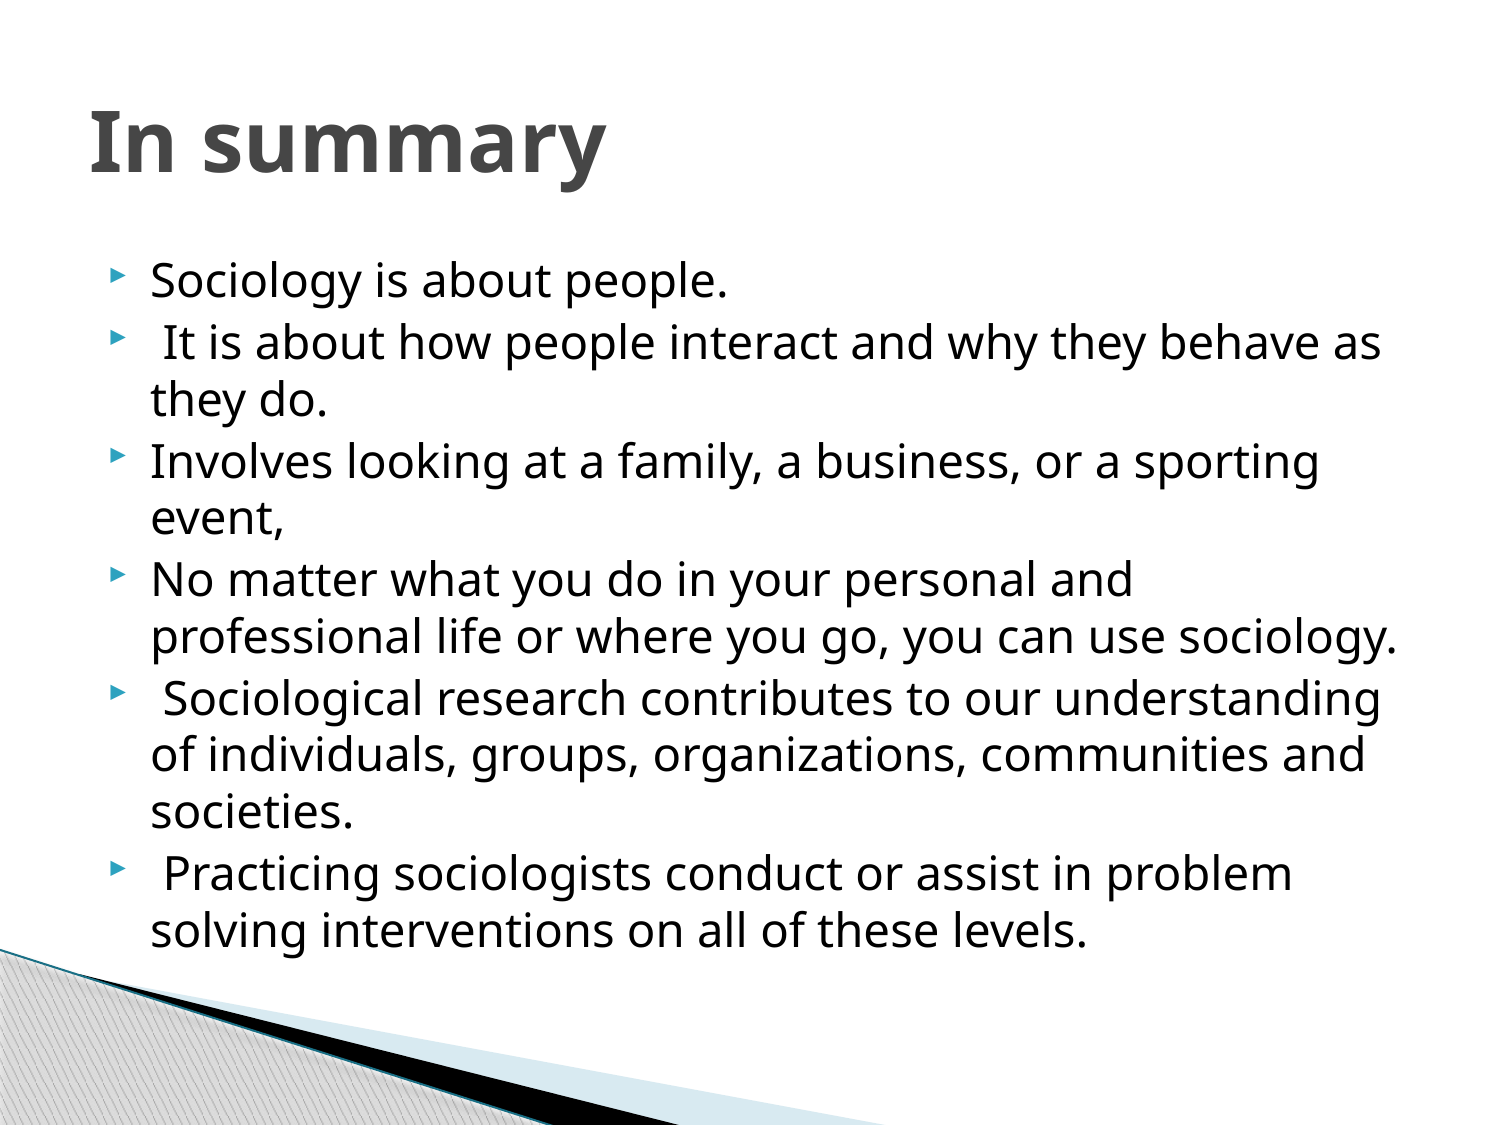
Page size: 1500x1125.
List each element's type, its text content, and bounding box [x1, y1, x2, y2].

list Sociology is about people. It is about how people interact and why they behave as they do. Involves looking at a family, a business, or a sporting event, No matter what you do in your personal and professional life or where you go, you can use sociology. Sociological research contributes to our understanding of individuals, groups, organizations, communities and societies. Practicing sociologists conduct or assist in problem solving interventions on all of these levels. [75, 243, 1425, 986]
title In summary [75, 45, 1425, 233]
